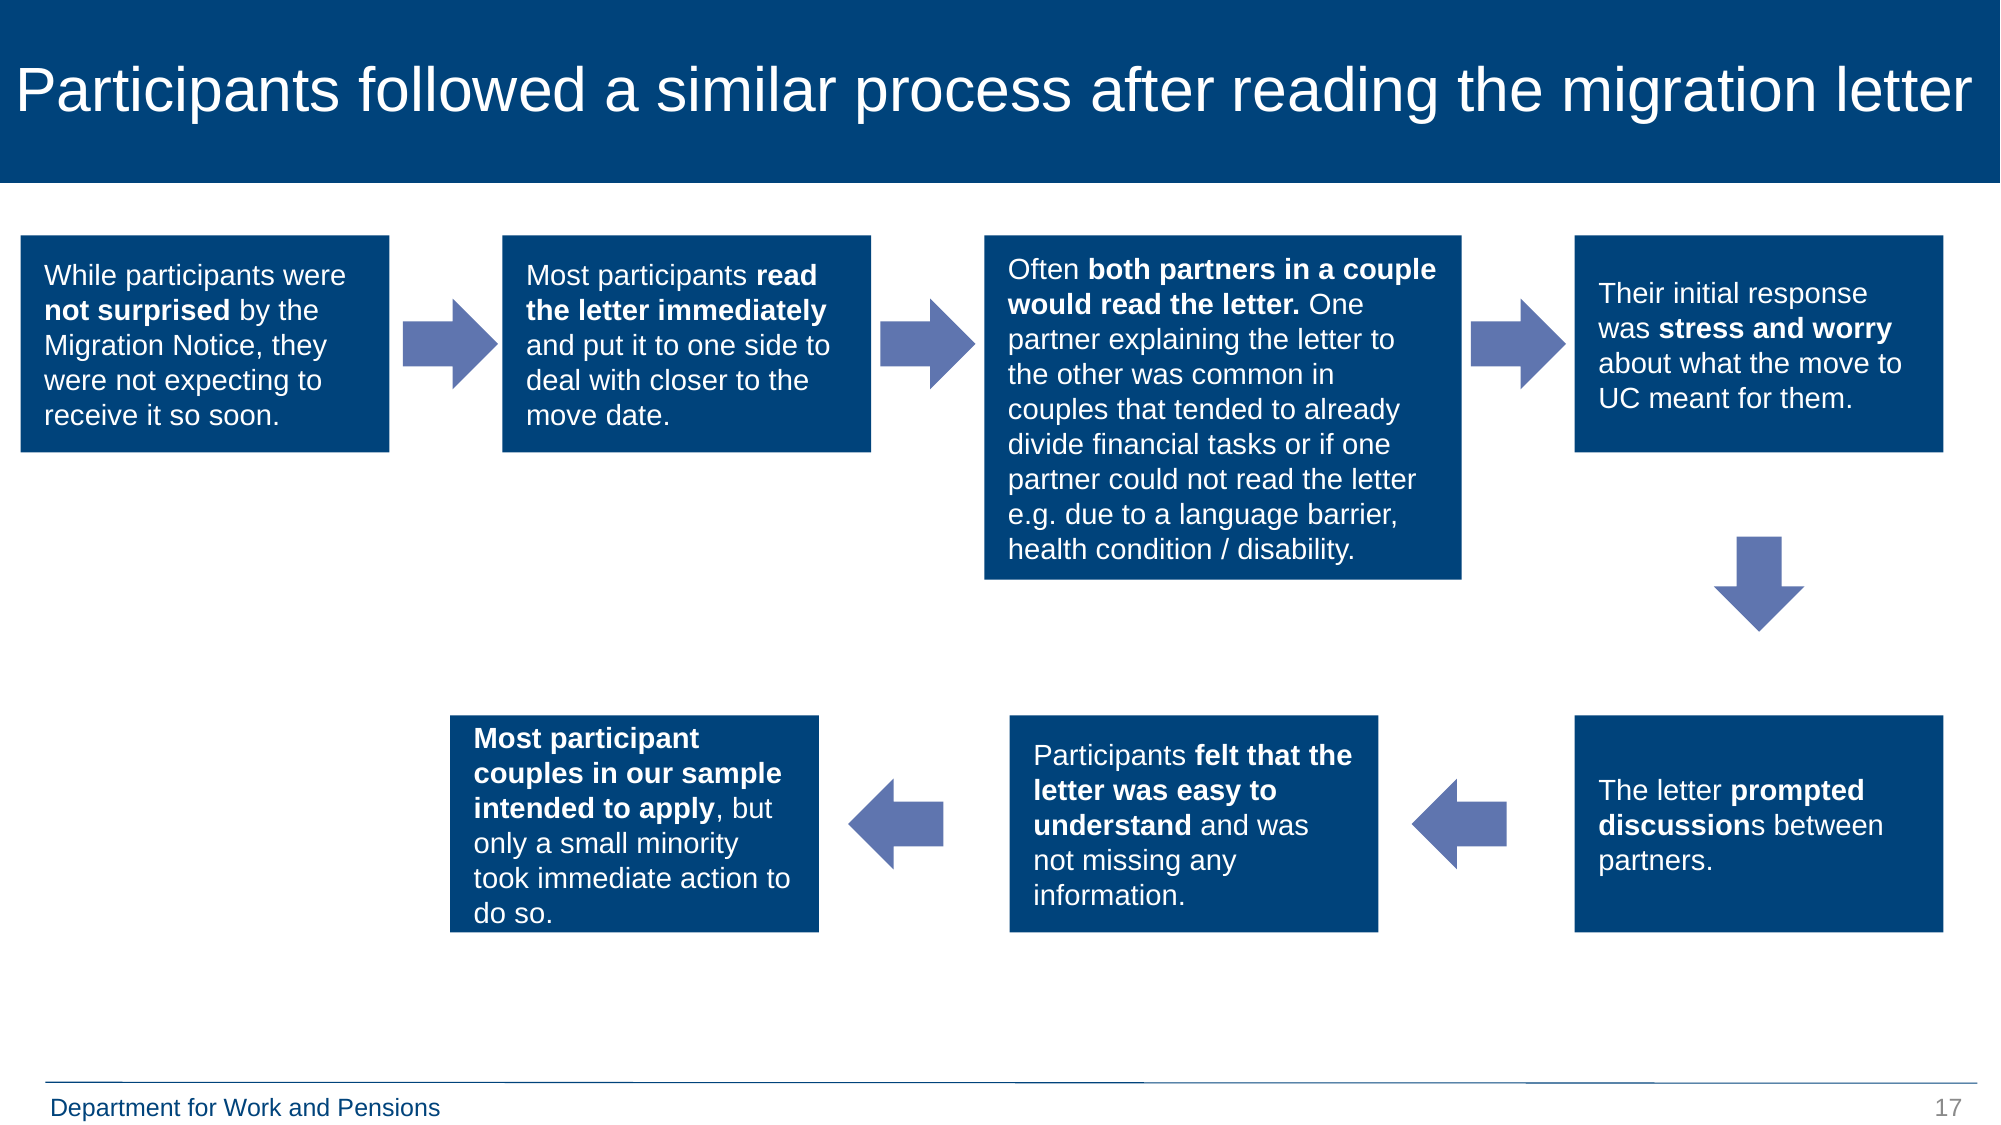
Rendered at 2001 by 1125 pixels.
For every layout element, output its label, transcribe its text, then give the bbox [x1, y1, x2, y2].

text_box Their initial response was stress and worry about what the move to UC meant for them. [1574, 234, 1944, 453]
text_box Participants followed a similar process after reading the migration letter [0, 0, 2000, 183]
text_box [848, 778, 944, 870]
text_box The letter prompted discussions between partners. [1574, 714, 1944, 933]
text_box While participants were not surprised by the Migration Notice, they were not expecting to receive it so soon. [20, 234, 390, 453]
text_box Often both partners in a couple would read the letter. One partner explaining the letter to the other was common in couples that tended to already divide financial tasks or if one partner could not read the letter e.g. due to a language barrier, health condition / disability. [983, 234, 1463, 581]
text_box [1411, 778, 1507, 870]
text_box [1470, 298, 1567, 390]
text_box [1713, 536, 1805, 632]
text_box Most participant couples in our sample intended to apply, but only a small minority took immediate action to do so. [449, 714, 820, 933]
text_box Most participants read the letter immediately and put it to one side to deal with closer to the move date. [501, 234, 872, 453]
text_box [880, 298, 976, 390]
text_box [402, 298, 498, 390]
text_box Participants felt that the letter was easy to understand and was not missing any information. [1009, 714, 1379, 933]
